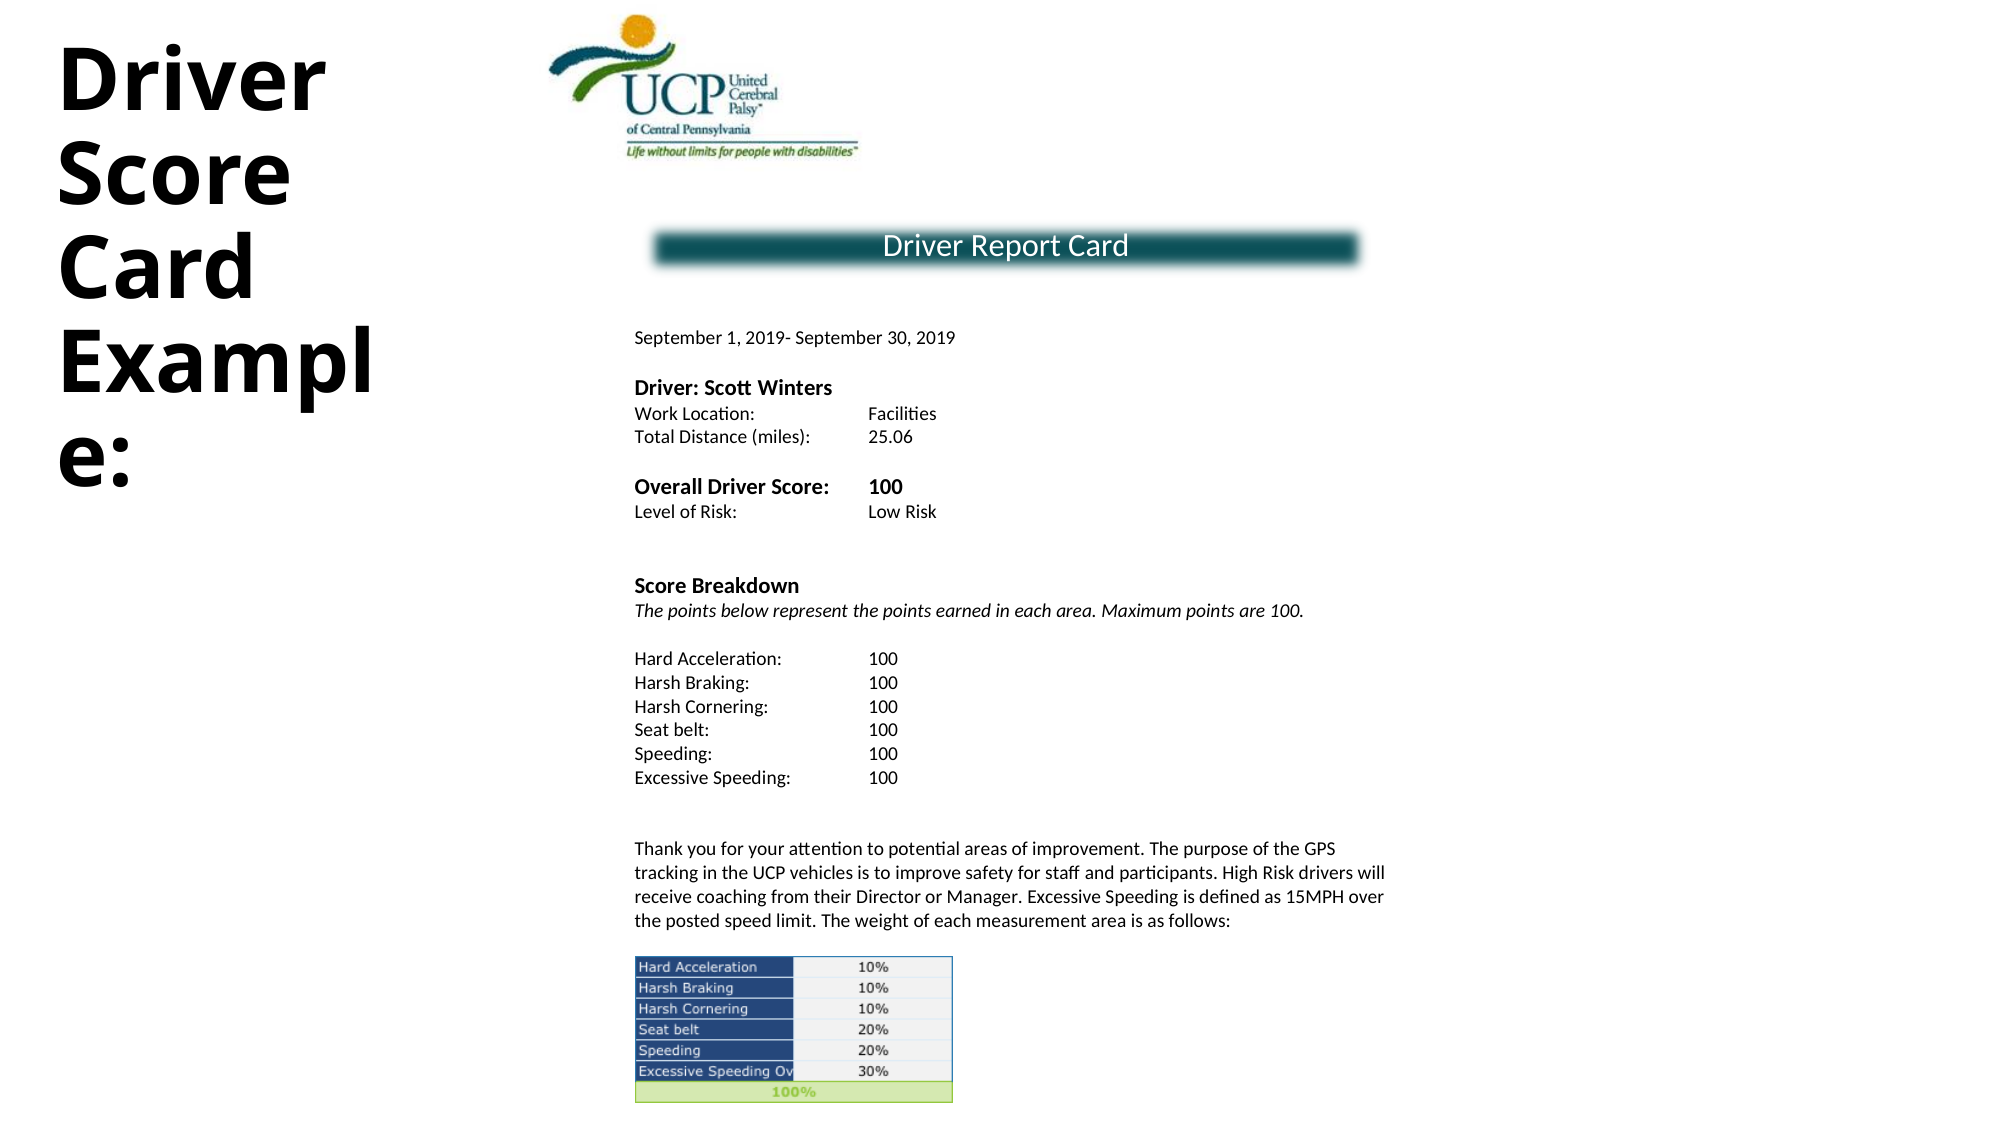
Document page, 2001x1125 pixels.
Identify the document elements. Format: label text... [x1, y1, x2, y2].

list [538, 0, 1396, 1125]
title Driver Score Card Example: [41, 26, 421, 515]
